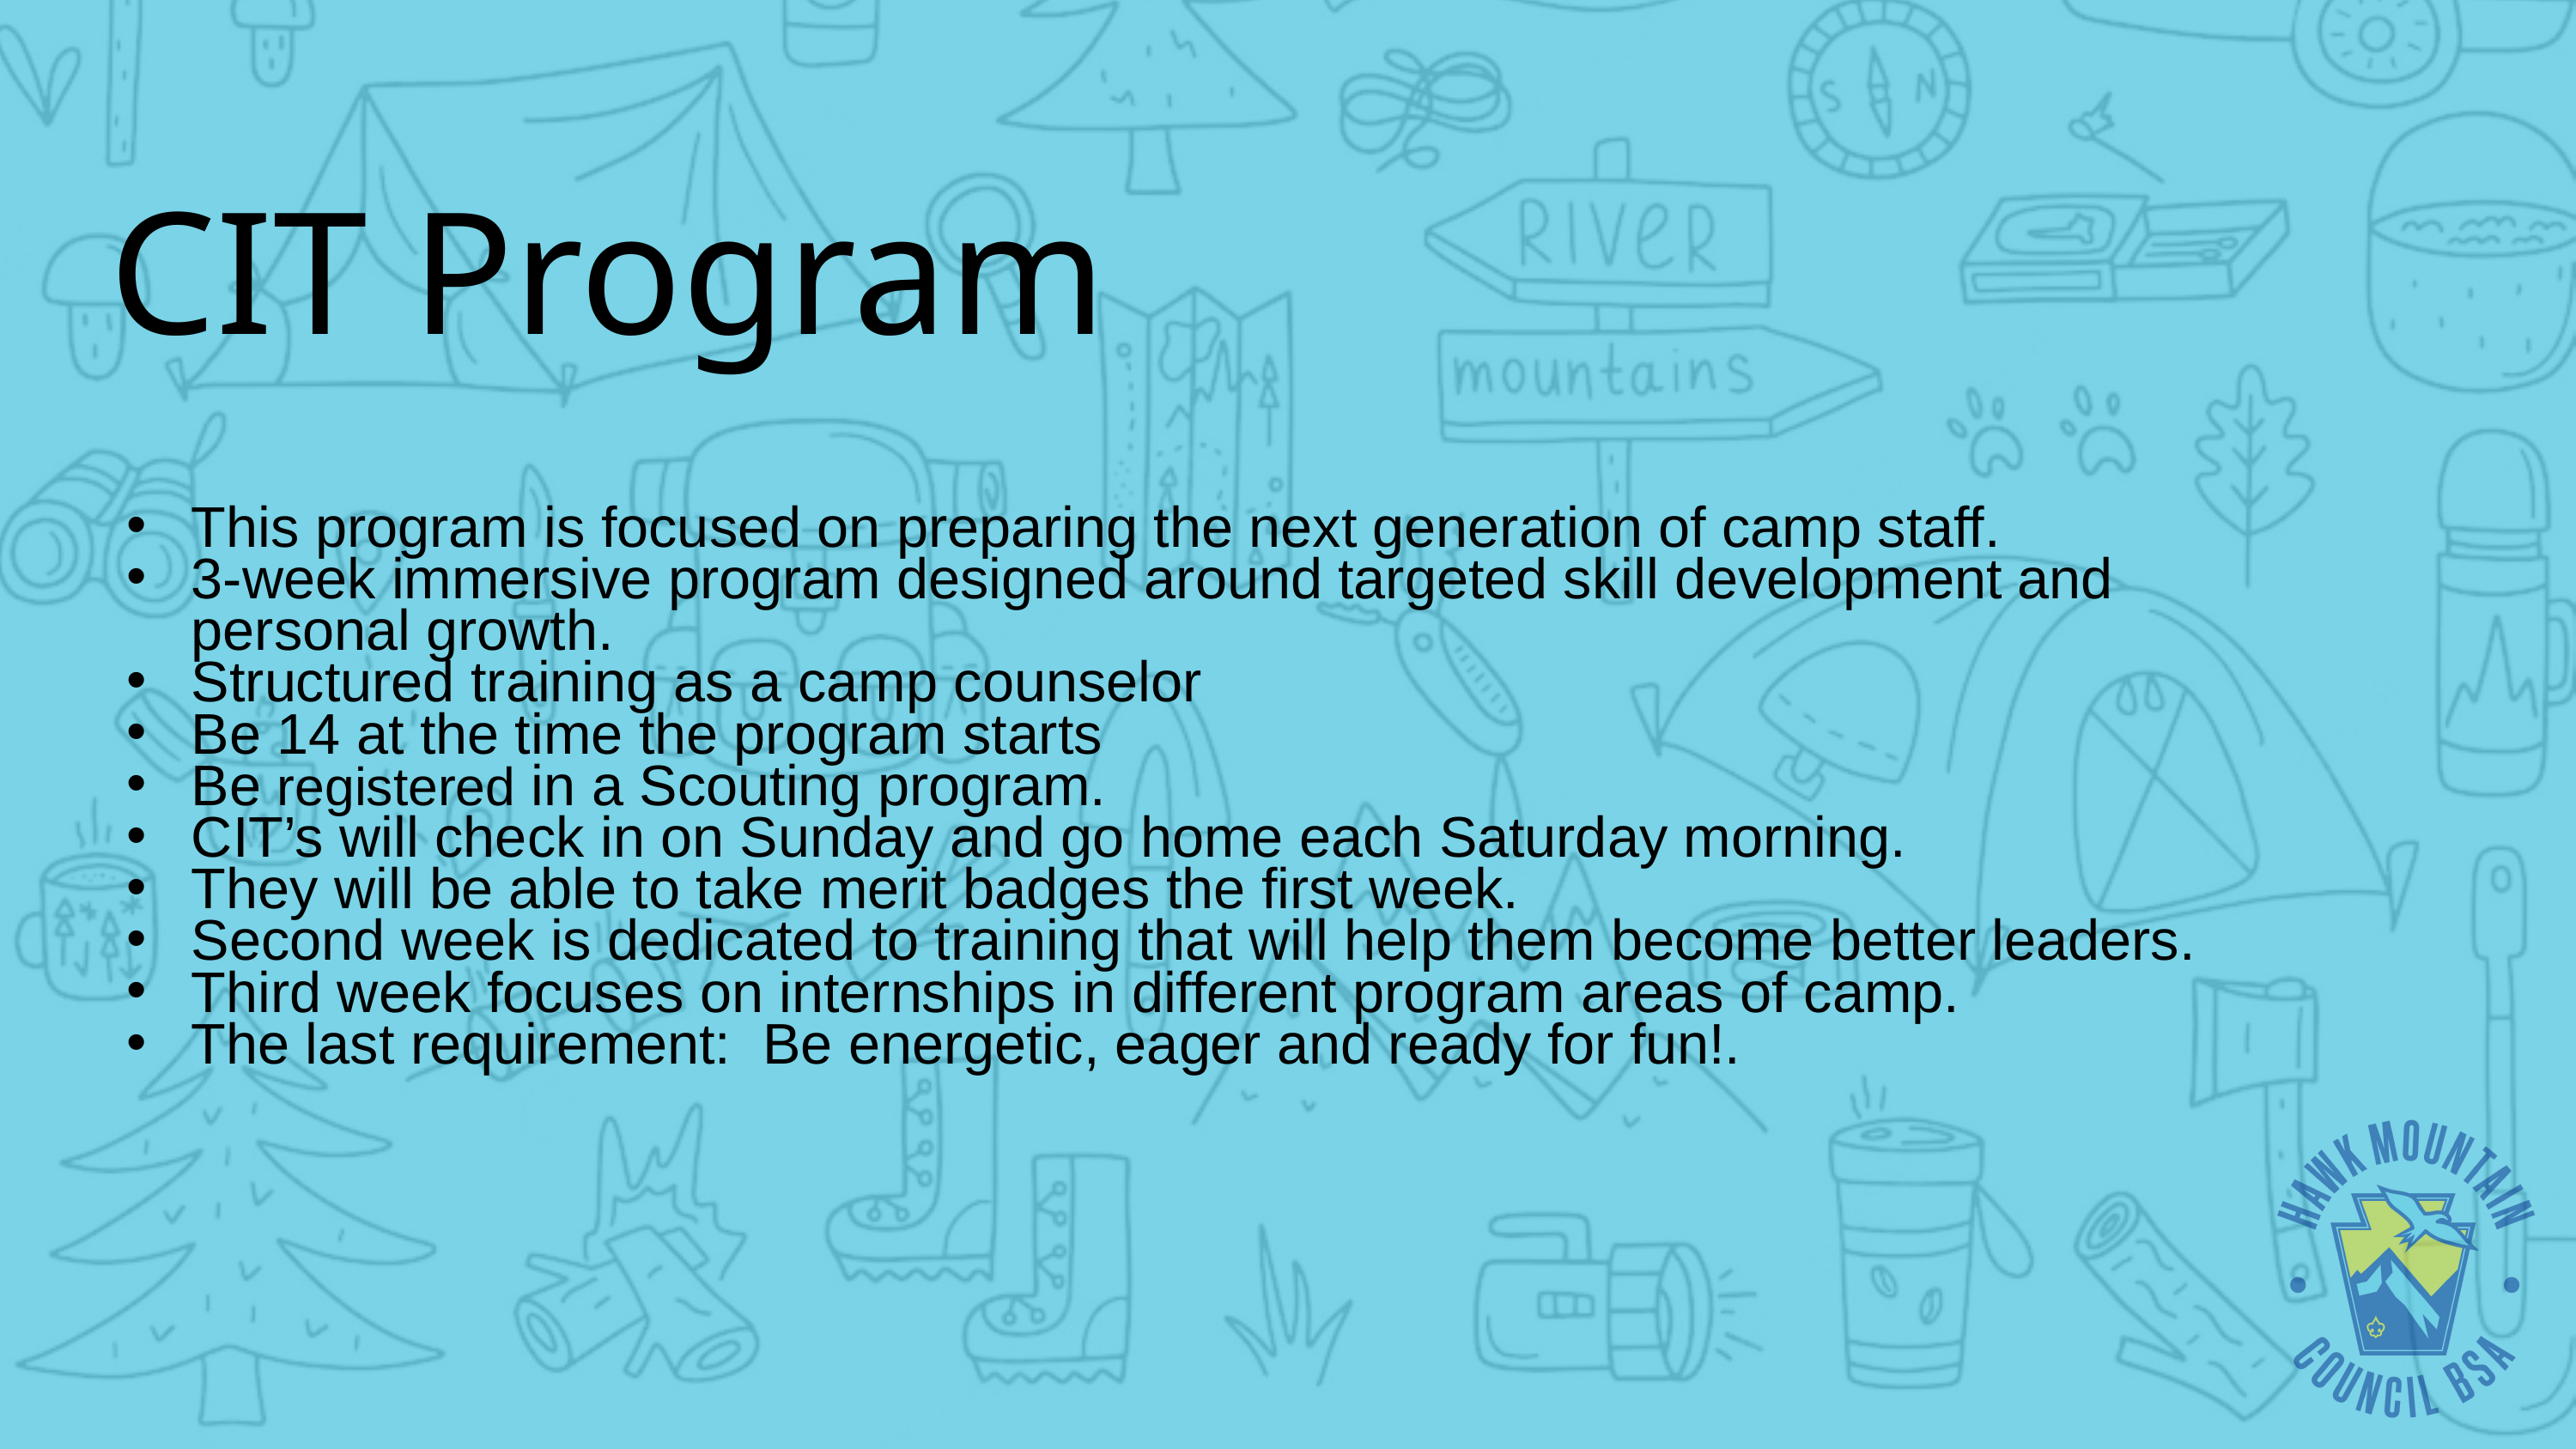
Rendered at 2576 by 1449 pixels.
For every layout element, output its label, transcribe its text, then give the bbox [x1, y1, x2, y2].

text_box This program is focused on preparing the next generation of camp staff. 3-week immersive program designed around targeted skill development and personal growth. Structured training as a camp counselor Be 14 at the time the program starts Be registered in a Scouting program. CIT’s will check in on Sunday and go home each Saturday morning. They will be able to take merit badges the first week. Second week is dedicated to training that will help them become better leaders. Third week focuses on internships in different program areas of camp. The last requirement: Be energetic, eager and ready for fun!. [126, 506, 2296, 1076]
text_box [2226, 1088, 2576, 1449]
text_box [0, 0, 2576, 1449]
text_box CIT Program [109, 198, 2314, 368]
